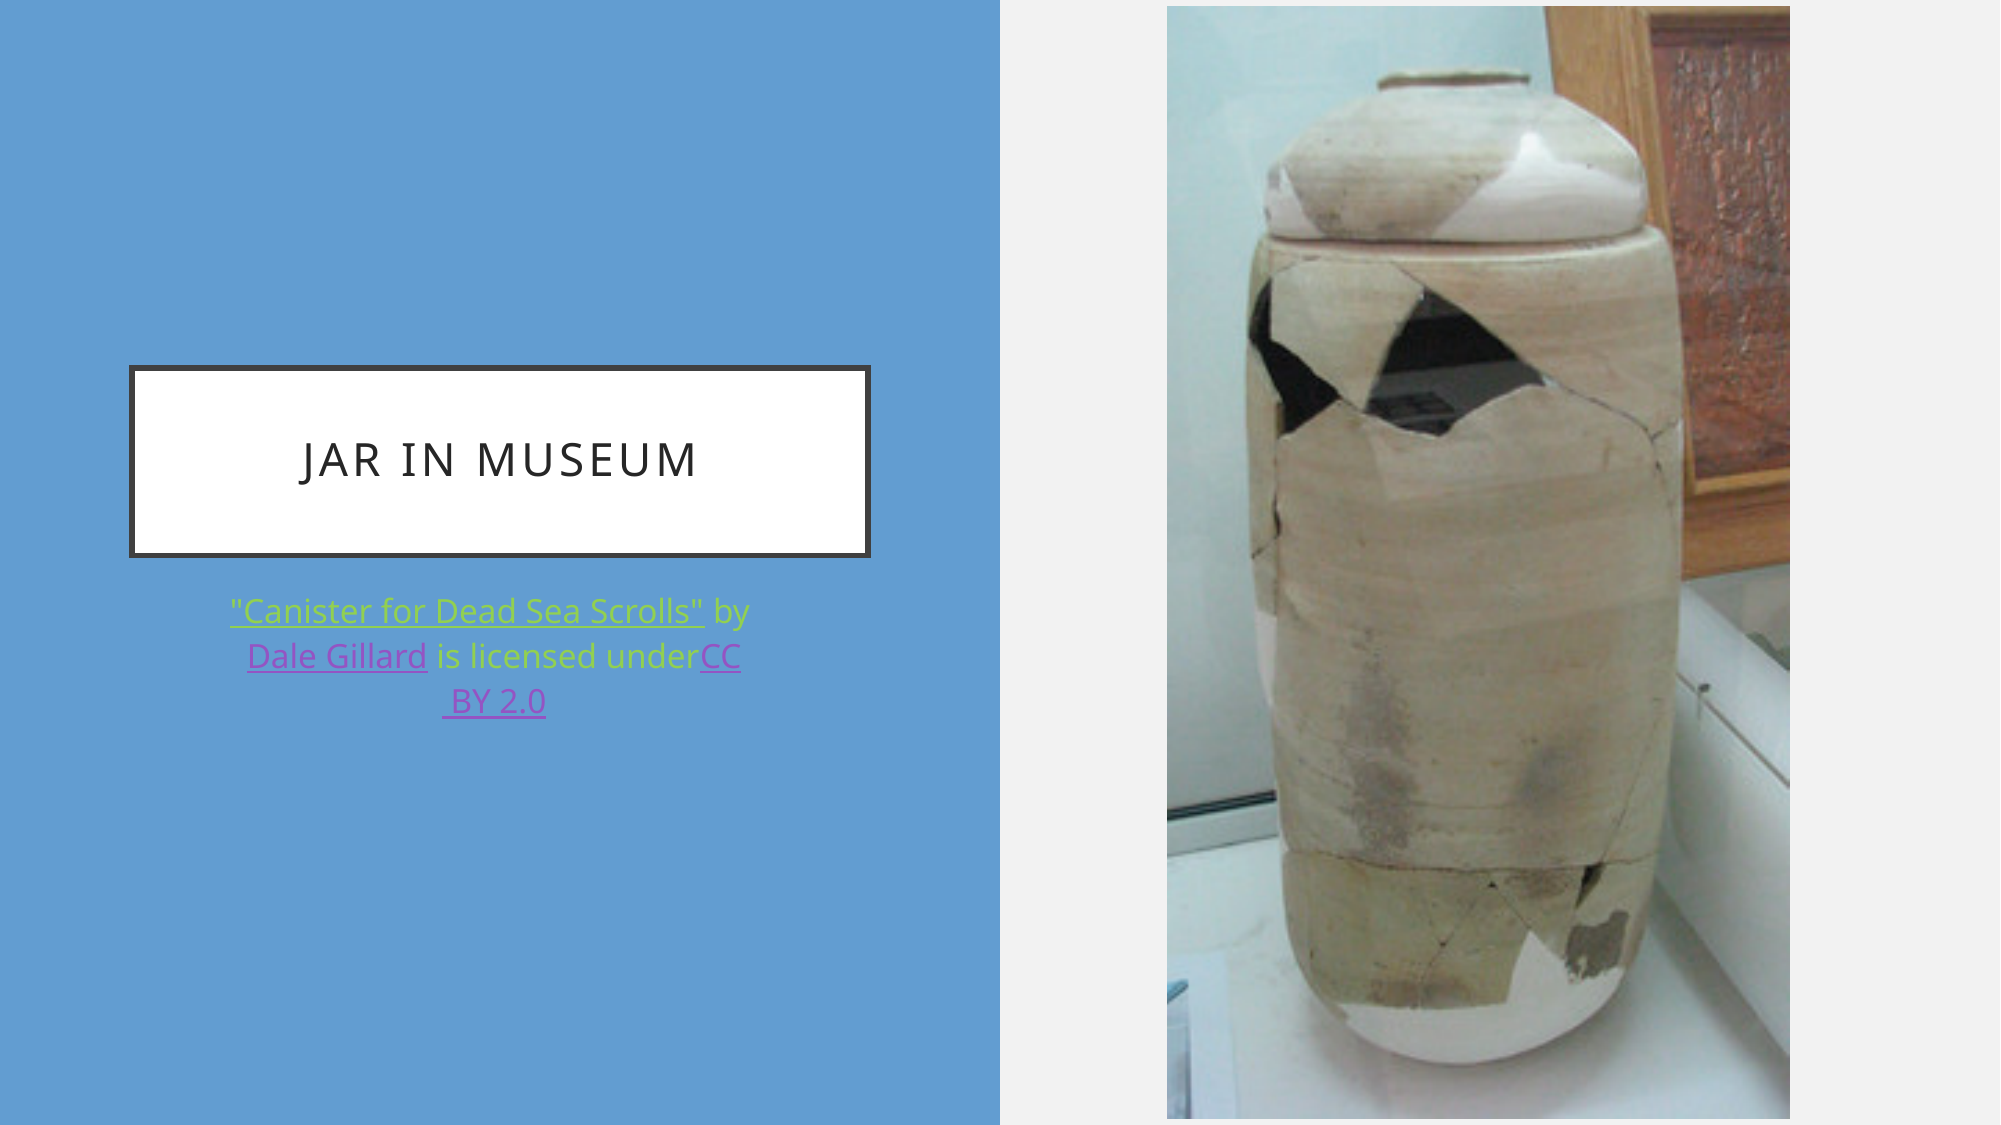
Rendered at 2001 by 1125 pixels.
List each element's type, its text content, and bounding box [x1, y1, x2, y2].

list "Canister for Dead Sea Scrolls" by Dale Gillard is licensed underCC BY 2.0 [183, 582, 806, 943]
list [1167, 6, 1790, 1119]
title Jar in museum [129, 365, 871, 558]
